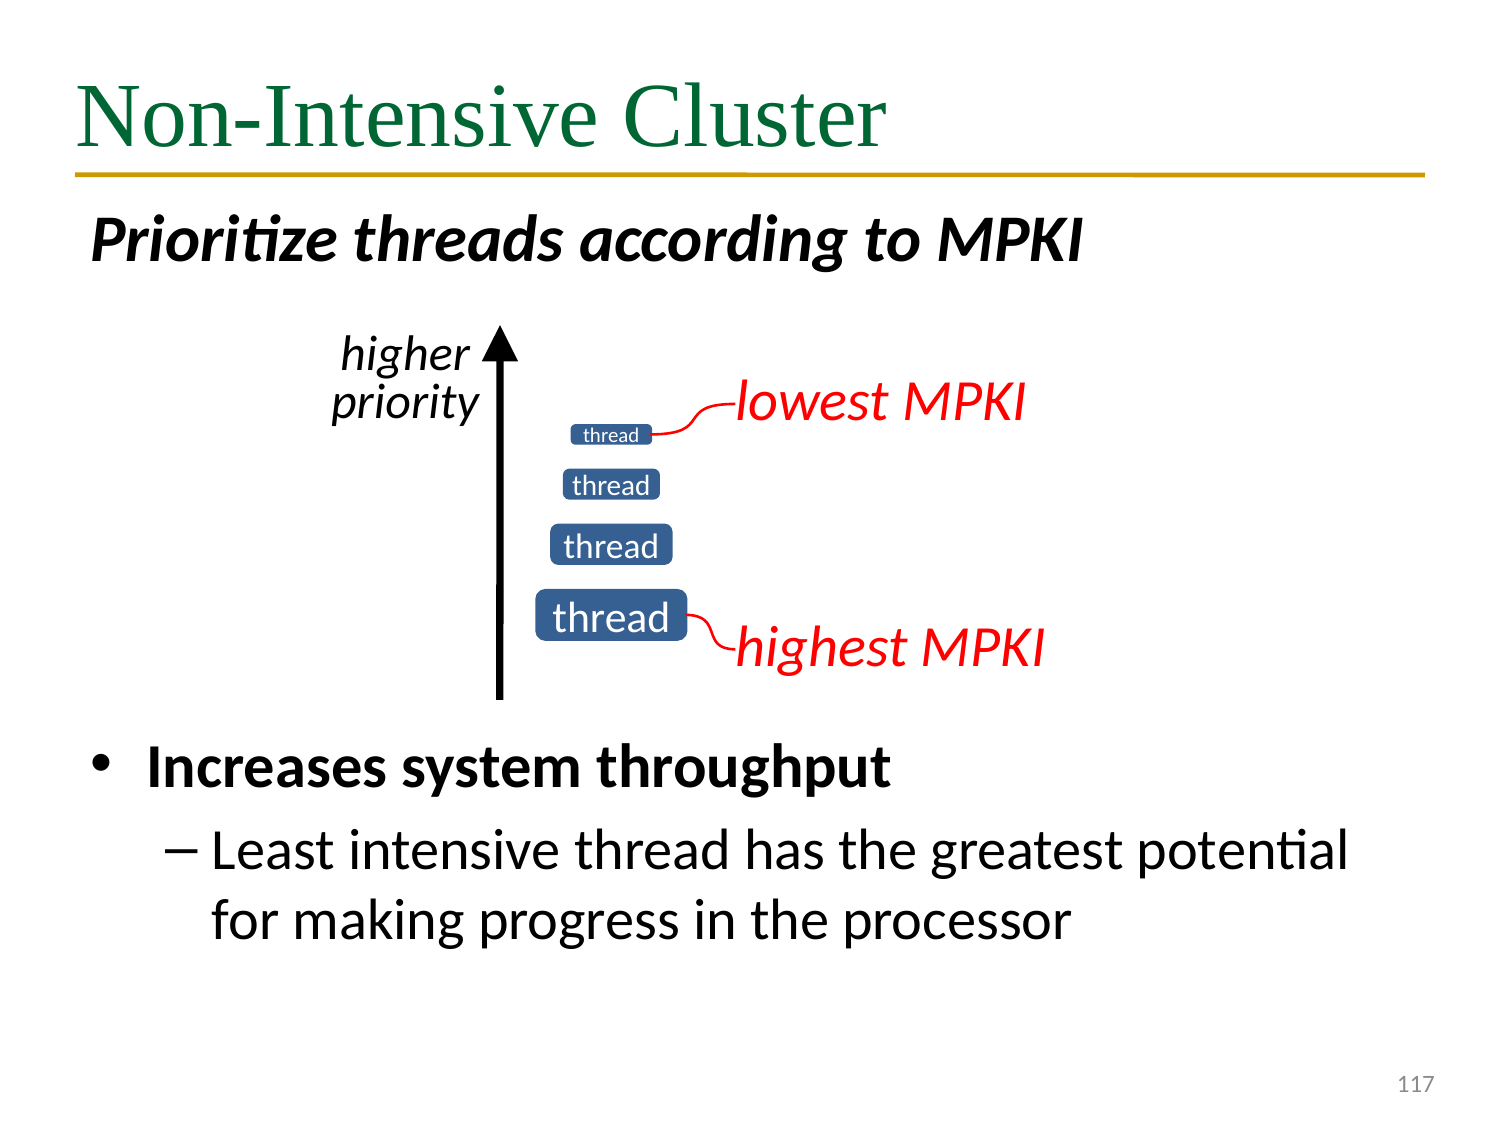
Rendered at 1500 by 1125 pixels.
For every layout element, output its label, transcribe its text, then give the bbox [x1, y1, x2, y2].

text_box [649, 403, 736, 435]
slide_number 117 [1100, 1052, 1450, 1113]
text_box thread [572, 426, 649, 443]
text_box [685, 614, 736, 650]
list Prioritize threads according to MPKI Increases system throughput Least intensive thread has the greatest potential for making progress in the processor [75, 187, 1425, 1038]
text_box thread [552, 525, 671, 563]
text_box lowest MPKI [735, 375, 1034, 432]
title Non-Intensive Cluster [75, 45, 1425, 175]
text_box thread [537, 591, 686, 639]
text_box highest MPKI [735, 621, 1088, 678]
text_box higher priority [310, 324, 500, 436]
text_box thread [564, 470, 658, 498]
